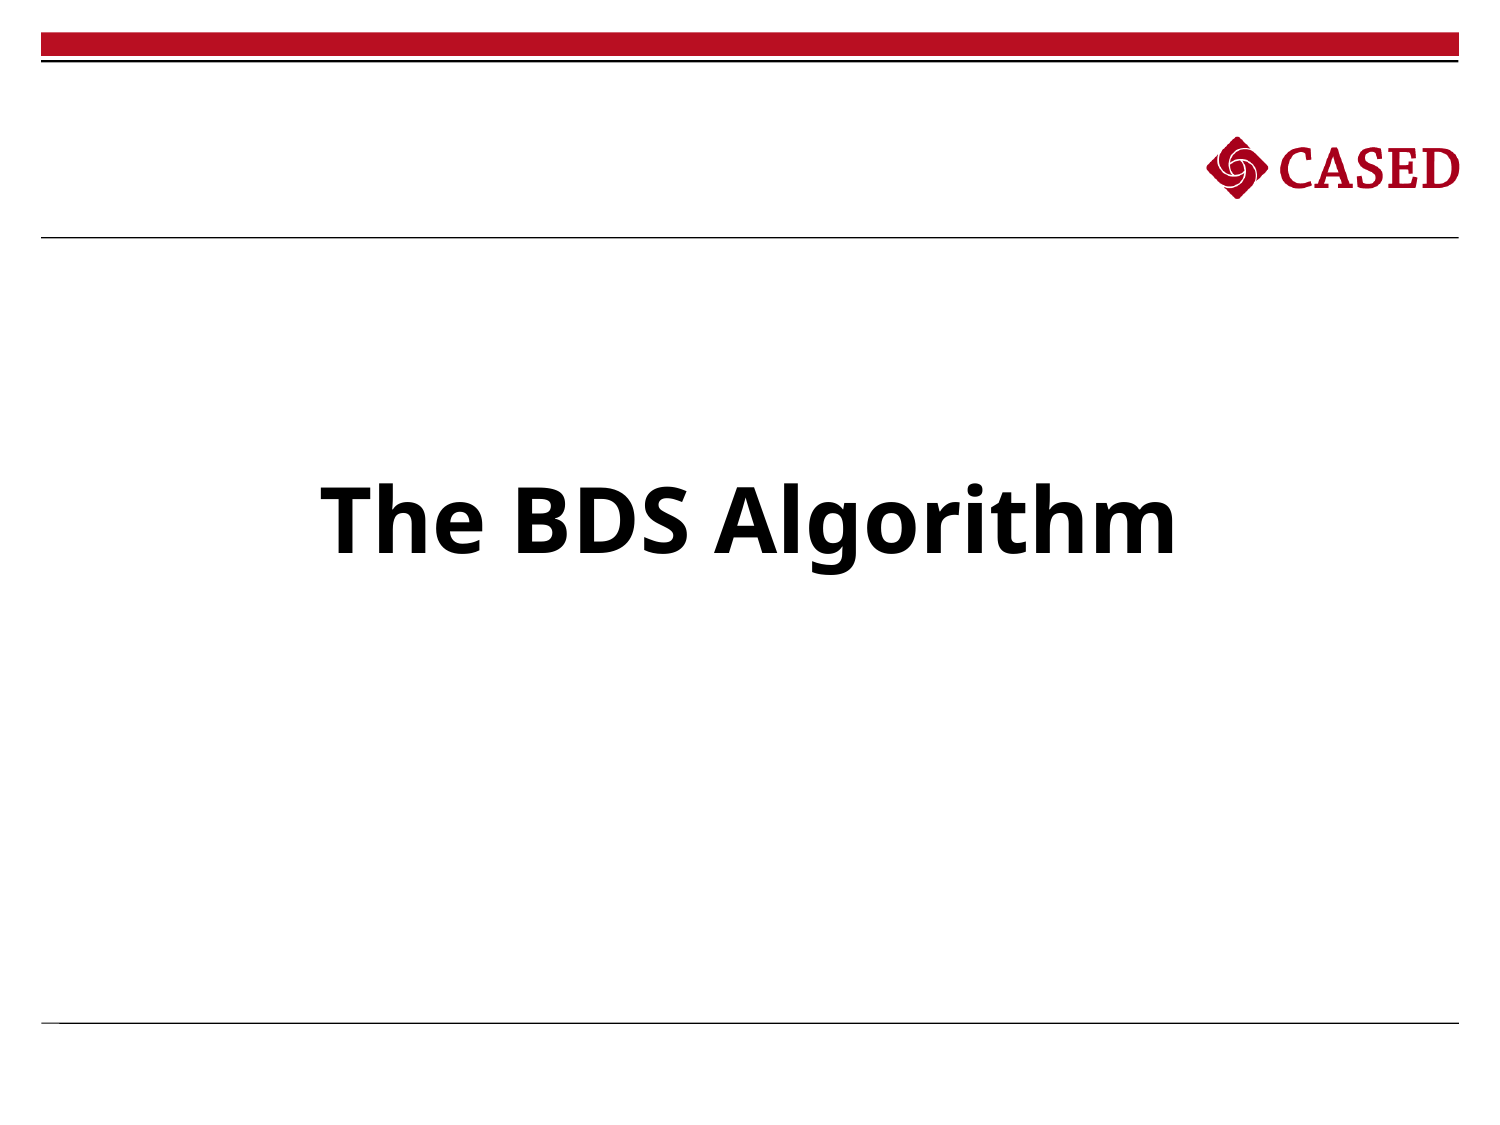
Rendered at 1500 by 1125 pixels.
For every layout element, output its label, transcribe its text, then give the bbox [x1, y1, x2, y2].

title The BDS Algorithm [52, 448, 1448, 587]
picture [1205, 135, 1460, 200]
